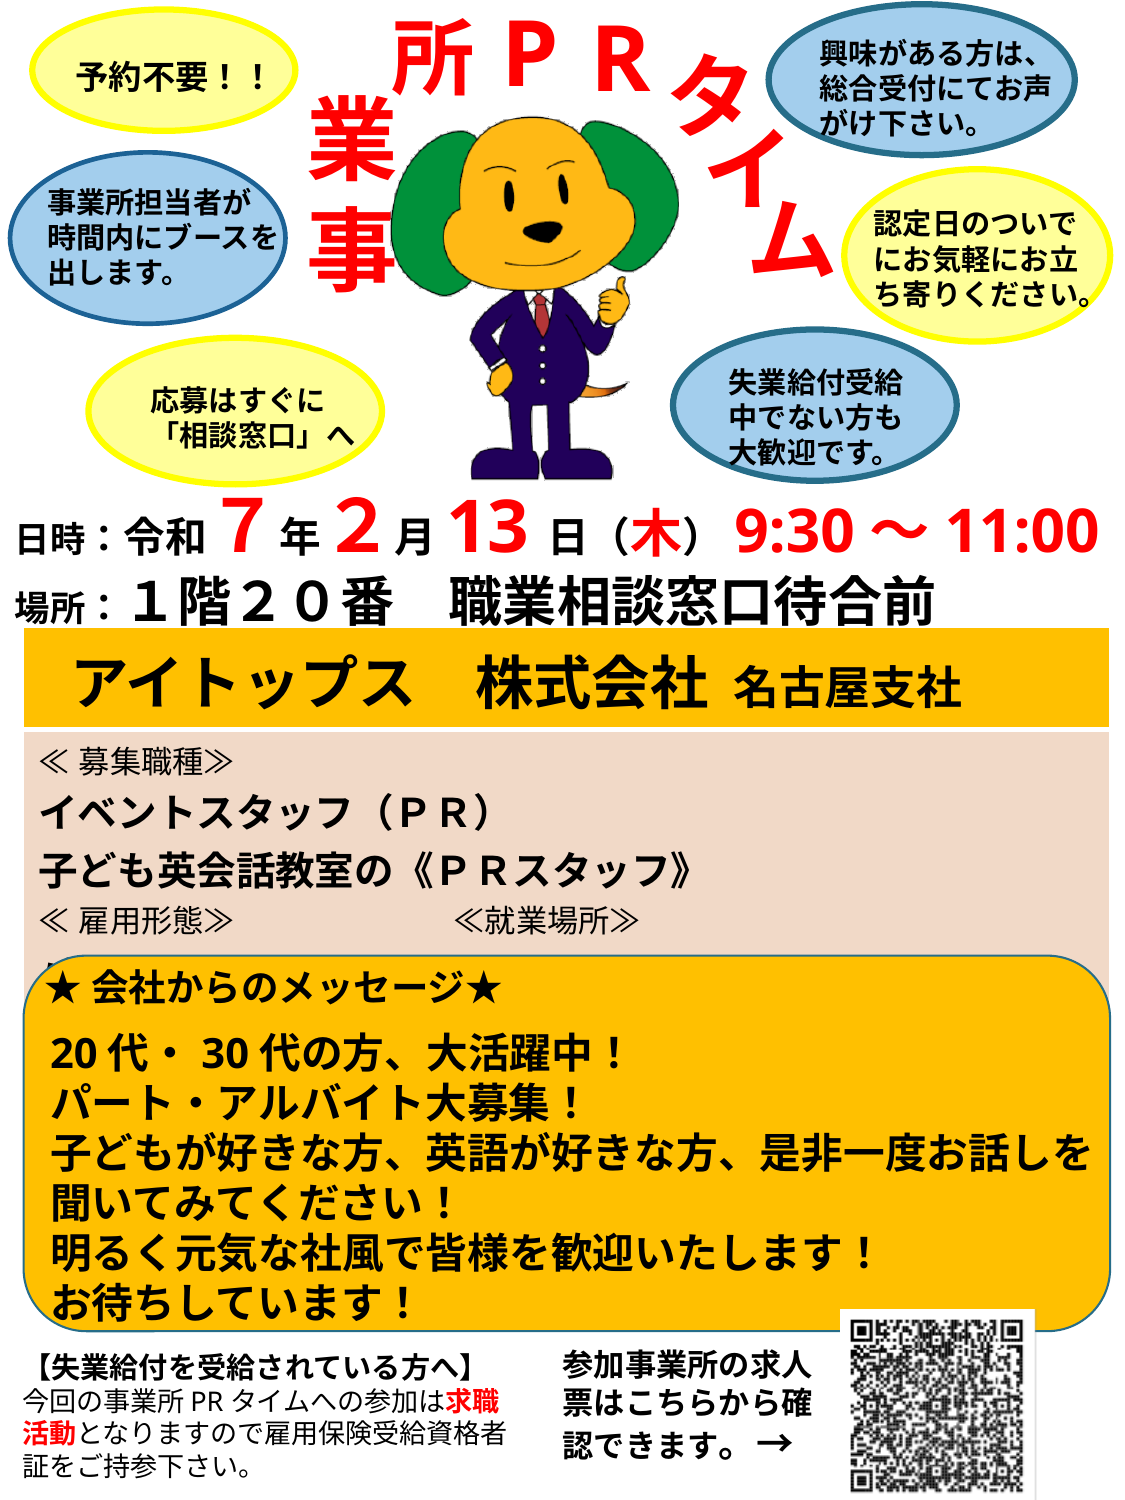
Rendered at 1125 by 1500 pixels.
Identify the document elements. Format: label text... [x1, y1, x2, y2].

table_header [24, 640, 1109, 727]
text_box [707, 351, 713, 459]
text_box [846, 214, 859, 297]
table_cell ≪募集職種≫ イベントスタッフ（ＰＲ） 子ども英会話教室の《ＰＲスタッフ》 ≪雇用形態≫ ≪就業場所≫ パート、フルタイム 就業場所多数 [24, 732, 1109, 1000]
text_box ム [731, 174, 846, 300]
text_box 予約不要！！ [60, 48, 310, 104]
text_box [809, 3, 1034, 27]
text_box 興味がある方は、総合受付にてお声がけ下さい。 [804, 27, 1077, 148]
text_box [376, 0, 765, 232]
text_box 失業給付受給中でない方も大歓迎です。 [713, 321, 938, 472]
text_box 応募はすぐに「相談窓口」へ [135, 375, 366, 460]
text_box [72, 954, 1112, 1019]
text_box [87, 336, 365, 472]
text_box [938, 366, 958, 445]
text_box [767, 30, 804, 130]
text_box 20代・30代の方、大活躍中！ パート・アルバイト大募集！ 子どもが好きな方、英語が好きな方、是非一度お話しを聞いてみてください！ 明るく元気な社風で皆様を歓迎いたします！ お待ちしています！ [35, 1019, 1125, 1335]
text_box 【失業給付を受給されている方へ】 今回の事業所PRタイムへの参加は求職活動となりますので雇用保険受給資格者証をご持参下さい。 [7, 1341, 532, 1489]
picture [366, 96, 707, 490]
text_box 認定日のついでにお気軽にお立ち寄りください。 [859, 198, 1111, 319]
text_box 日時：令和７年２月13日（木）9:30～11:00 場所：１階２０番 職業相談窓口待合前 [0, 472, 1125, 640]
text_box [876, 168, 1079, 198]
text_box [50, 151, 245, 176]
text_box 事業所担当者が時間内にブースを出します。 [32, 176, 296, 297]
text_box 参加事業所の求人票はこちらから確認できます。→ [547, 1338, 840, 1473]
text_box [9, 190, 32, 286]
text_box 業 [291, 74, 376, 185]
text_box [852, 148, 991, 157]
text_box 事 [292, 185, 366, 310]
text_box [885, 319, 1069, 343]
picture [840, 1309, 1037, 1500]
text_box アイトップス 株式会社 名古屋支社 [55, 638, 1091, 724]
text_box ★会社からのメッセージ★ [29, 956, 981, 1062]
text_box [31, 8, 288, 132]
text_box [22, 990, 35, 1307]
text_box [45, 297, 250, 325]
